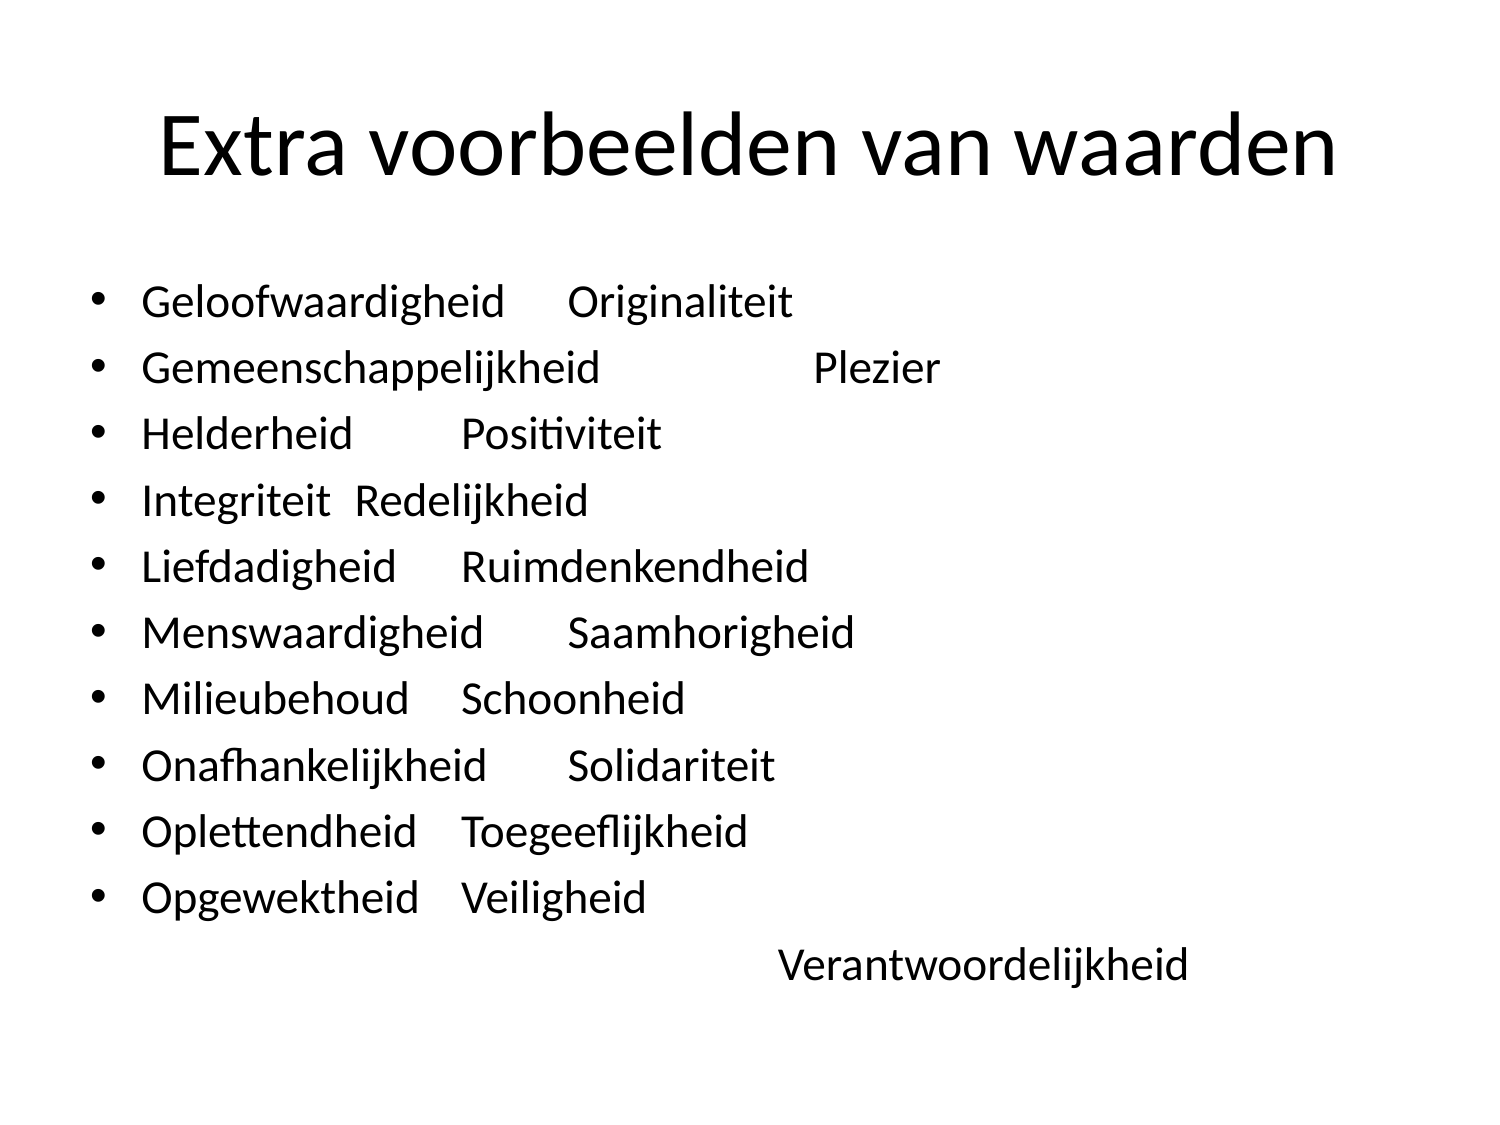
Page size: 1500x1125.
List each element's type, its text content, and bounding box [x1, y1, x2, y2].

title Extra voorbeelden van waarden [75, 45, 1425, 233]
list Geloofwaardigheid Originaliteit Gemeenschappelijkheid Plezier Helderheid Positiviteit Integriteit Redelijkheid Liefdadigheid Ruimdenkendheid Menswaardigheid Saamhorigheid Milieubehoud Schoonheid Onafhankelijkheid Solidariteit Oplettendheid Toegeeflijkheid Opgewektheid Veiligheid Verantwoordelijkheid [75, 262, 1425, 1005]
